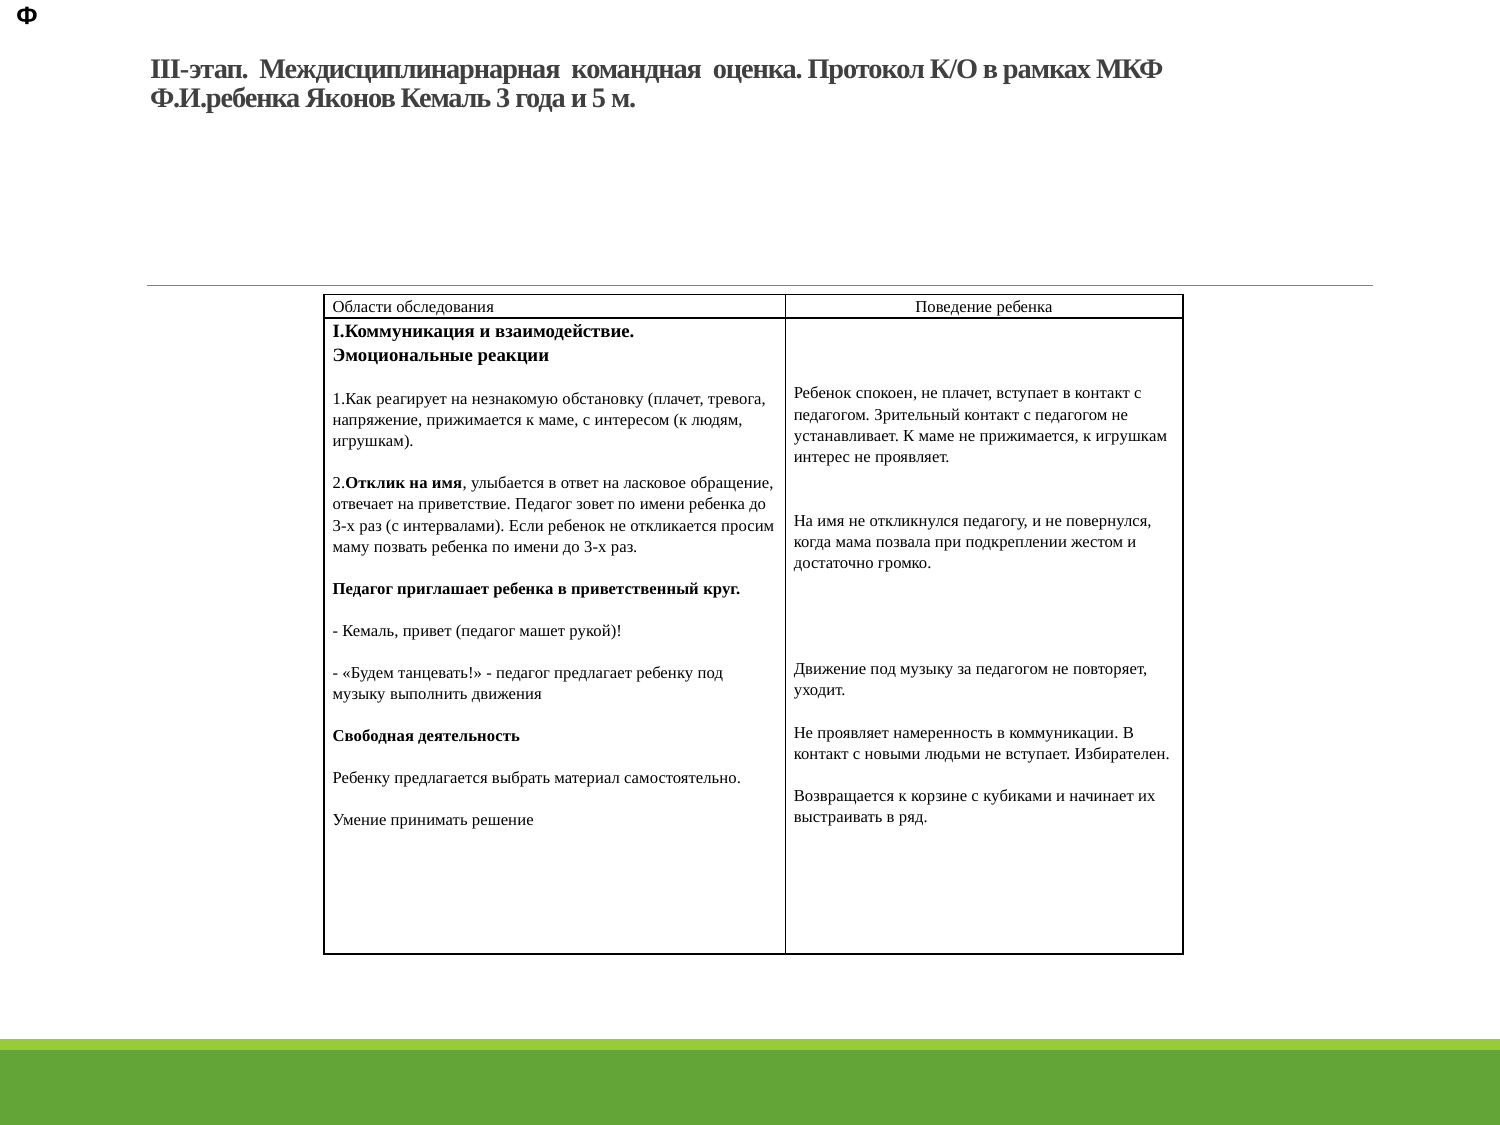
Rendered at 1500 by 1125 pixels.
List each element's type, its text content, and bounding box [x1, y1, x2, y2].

table_header Области обследования [325, 295, 785, 317]
table_cell Ребенок спокоен, не плачет, вступает в контакт с педагогом. Зрительный контакт с педагогом не устанавливает. К маме не прижимается, к игрушкам интерес не проявляет. На имя не откликнулся педагогу, и не повернулся, когда мама позвала при подкреплении жестом и достаточно громко. Движение под музыку за педагогом не повторяет, уходит. Не проявляет намеренность в коммуникации. В контакт с новыми людьми не вступает. Избирателен. Возвращается к корзине с кубиками и начинает их выстраивать в ряд. [786, 319, 1182, 953]
table_cell I.Коммуникация и взаимодействие. Эмоциональные реакции 1.Как реагирует на незнакомую обстановку (плачет, тревога, напряжение, прижимается к маме, с интересом (к людям, игрушкам). 2.Отклик на имя, улыбается в ответ на ласковое обращение, отвечает на приветствие. Педагог зовет по имени ребенка до 3-х раз (с интервалами). Если ребенок не откликается просим маму позвать ребенка по имени до 3-х раз. Педагог приглашает ребенка в приветственный круг. - Кемаль, привет (педагог машет рукой)! - «Будем танцевать!» - педагог предлагает ребенку под музыку выполнить движения Свободная деятельность Ребенку предлагается выбрать материал самостоятельно. Умение принимать решение [325, 319, 785, 953]
title ІІІ-этап. Междисциплинарнарная командная оценка. Протокол К/О в рамках МКФ Ф.И.ребенка Яконов Кемаль 3 года и 5 м. [135, 47, 1373, 121]
text_box Ф [1, 0, 332, 83]
table_header Поведение ребенка [786, 295, 1182, 317]
